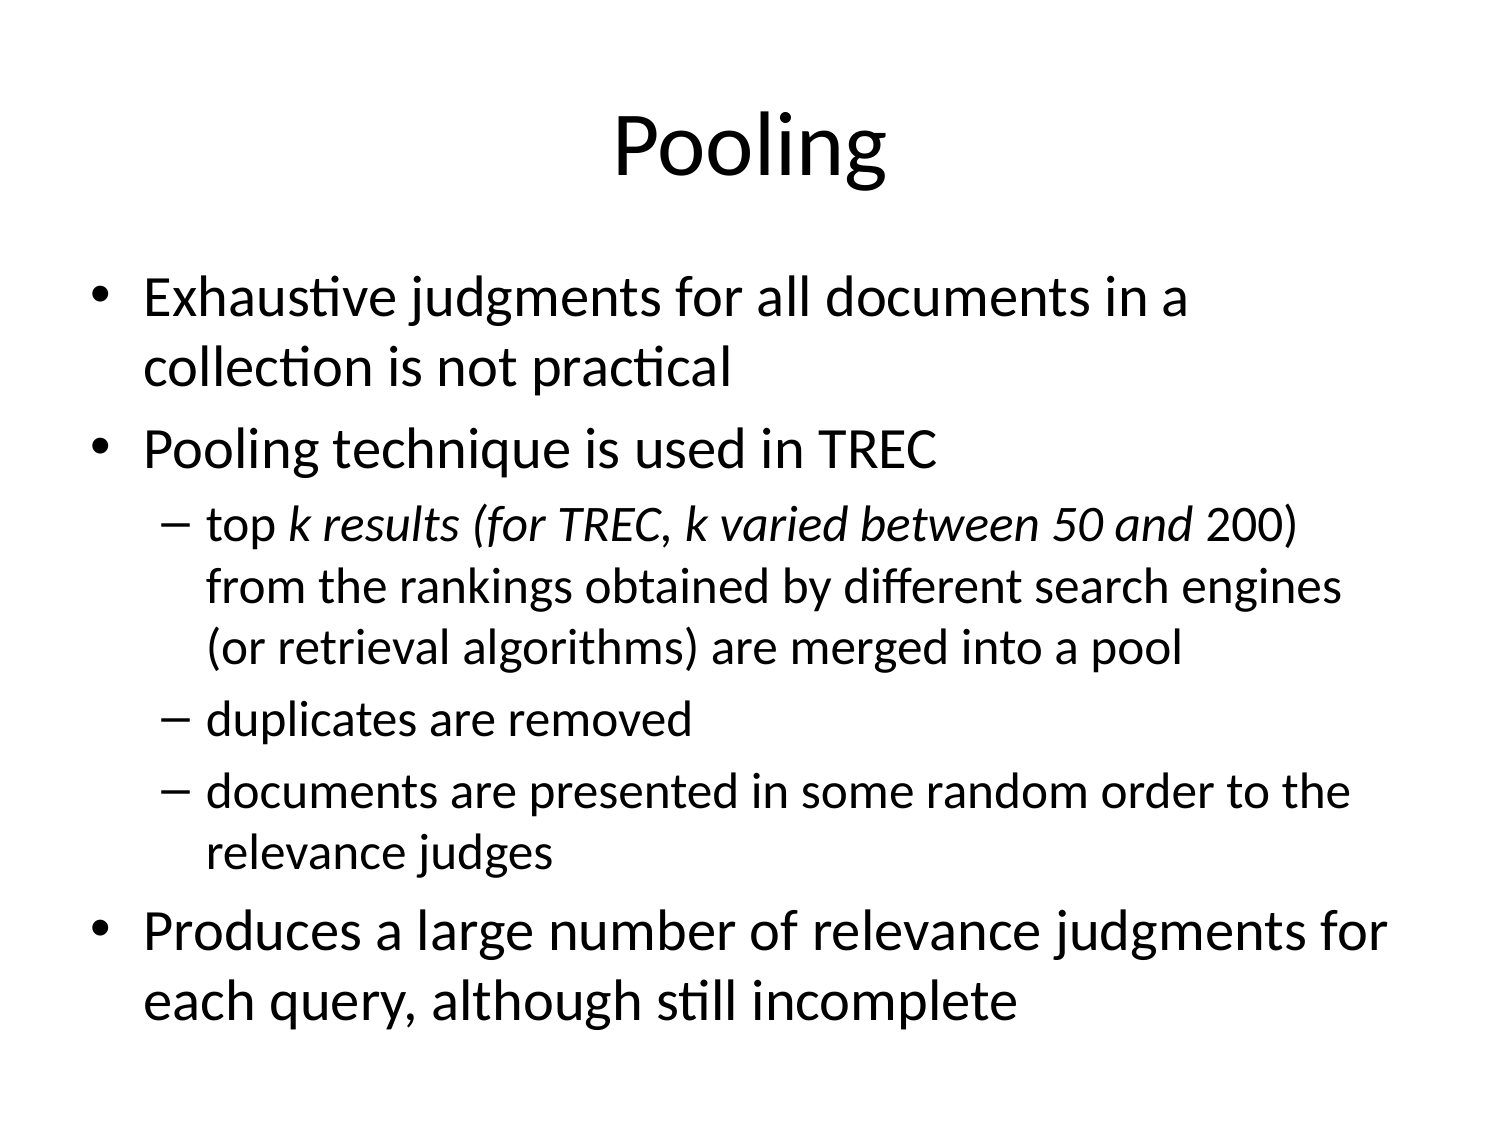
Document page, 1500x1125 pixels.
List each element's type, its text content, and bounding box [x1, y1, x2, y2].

title Pooling [75, 45, 1425, 233]
list Exhaustive judgments for all documents in a collection is not practical Pooling technique is used in TREC top k results (for TREC, k varied between 50 and 200) from the rankings obtained by different search engines (or retrieval algorithms) are merged into a pool duplicates are removed documents are presented in some random order to the relevance judges Produces a large number of relevance judgments for each query, although still incomplete [75, 249, 1425, 1050]
